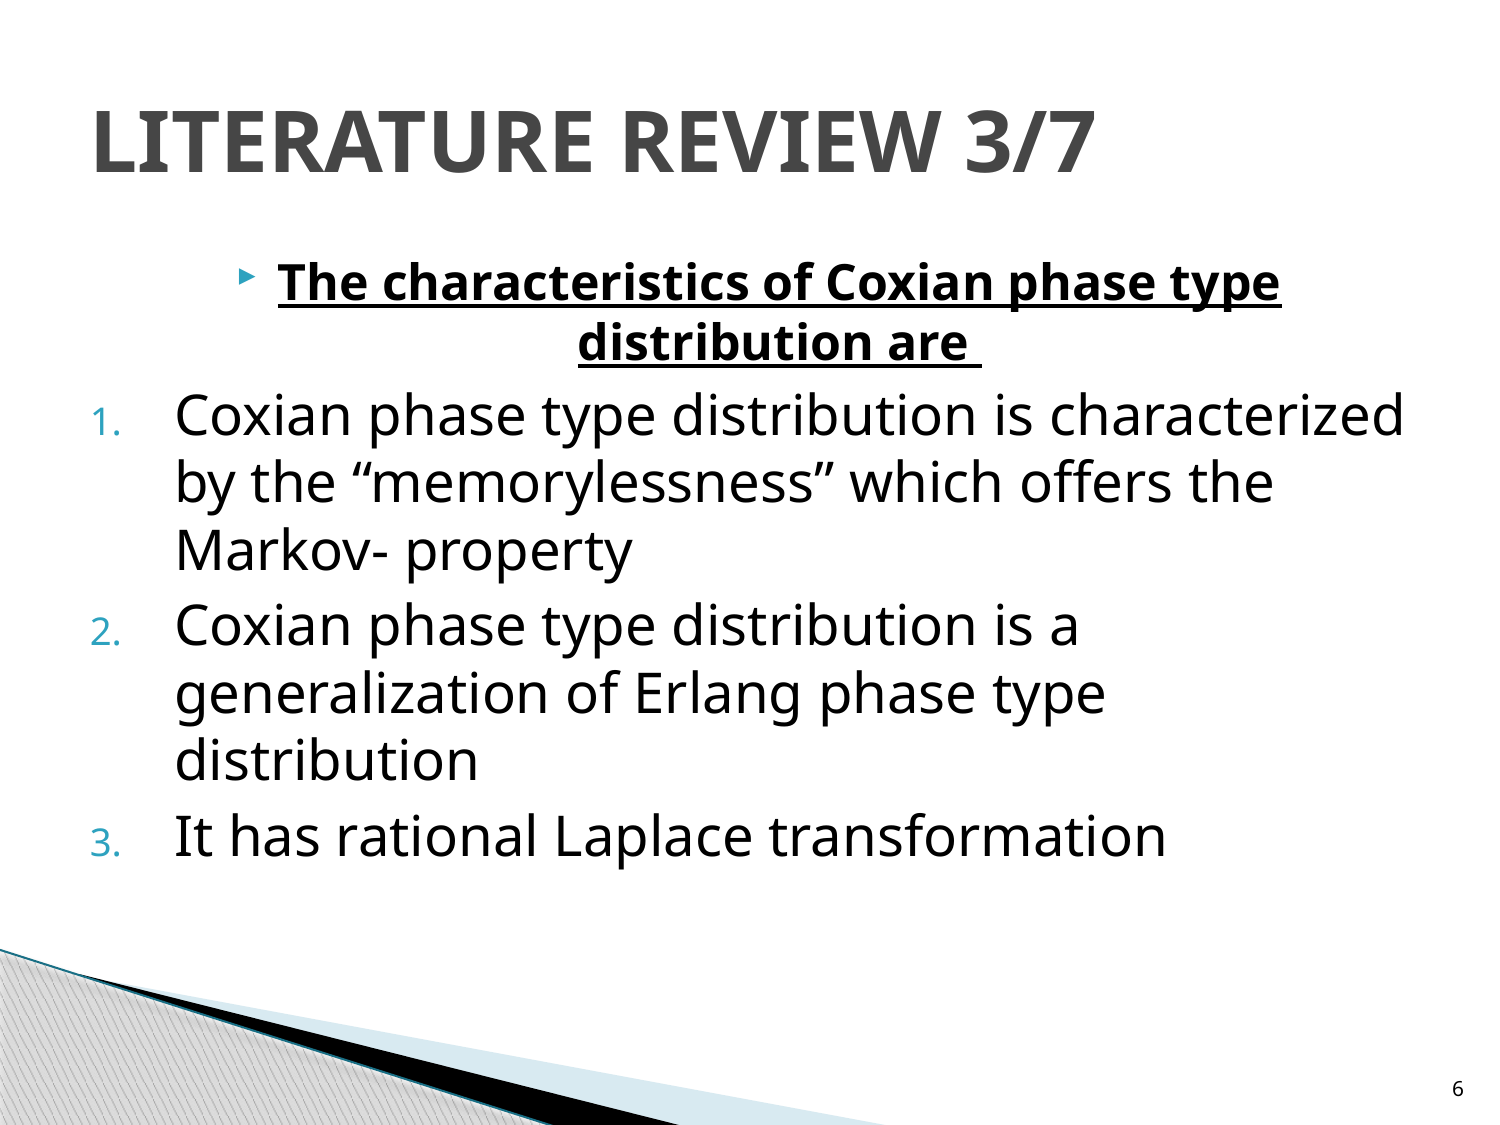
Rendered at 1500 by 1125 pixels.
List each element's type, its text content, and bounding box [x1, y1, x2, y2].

list The characteristics of Coxian phase type distribution are Coxian phase type distribution is characterized by the “memorylessness” which offers the Markov- property Coxian phase type distribution is a generalization of Erlang phase type distribution It has rational Laplace transformation [75, 243, 1425, 986]
title LITERATURE REVIEW 3/7 [75, 45, 1425, 233]
slide_number 6 [1418, 1051, 1479, 1112]
